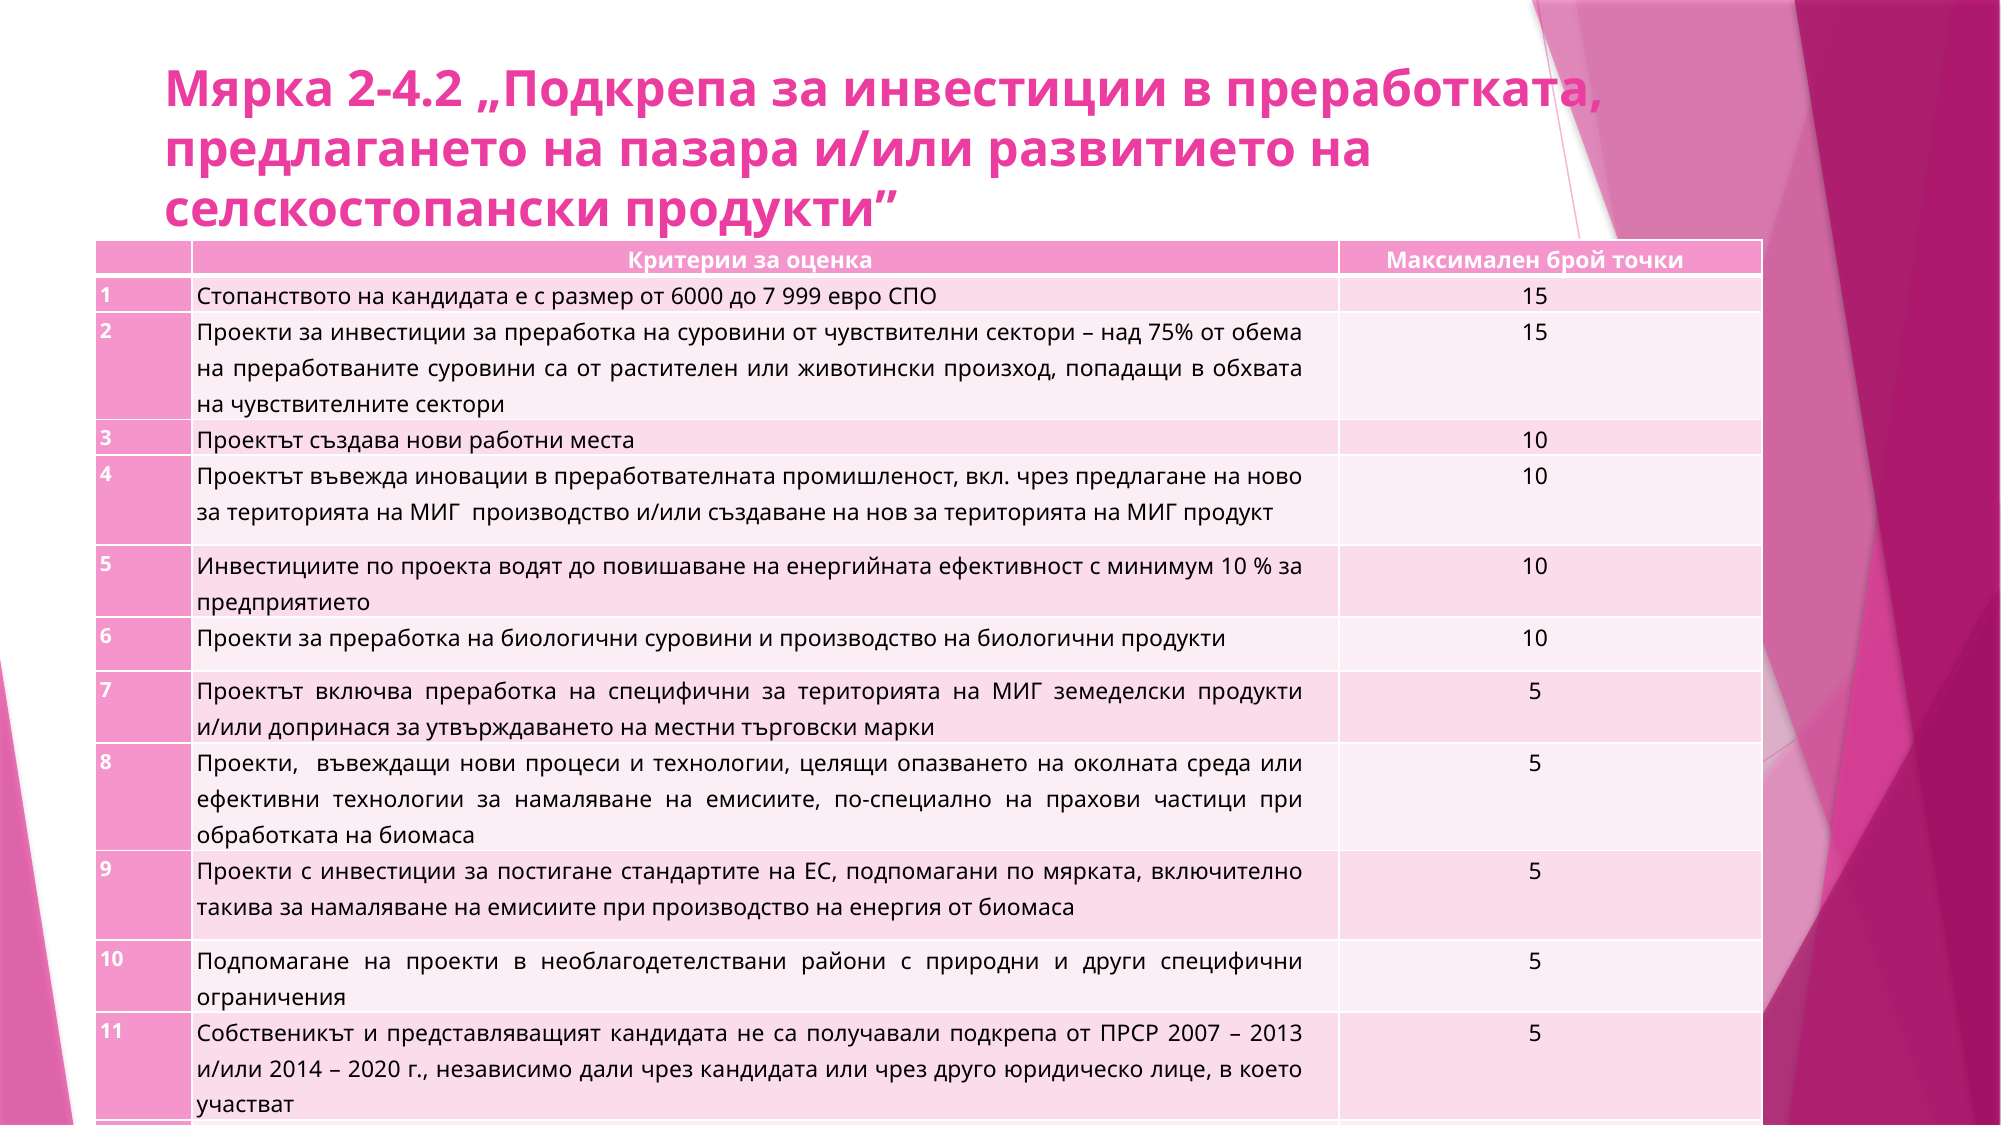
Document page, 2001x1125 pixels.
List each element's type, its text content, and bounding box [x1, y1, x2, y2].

table_cell Проекти на земеделски стопани до 40 години [193, 1121, 1338, 1125]
table_cell Проекти с инвестиции за постигане стандартите на ЕС, подпомагани по мярката, включително такива за намаляване на емисиите при производство на енергия от биомаса [193, 851, 1338, 939]
table_cell 5 [1340, 744, 1761, 850]
table_cell 1 [96, 278, 191, 311]
table_cell 10 [1340, 420, 1761, 454]
table_cell Проекти за преработка на биологични суровини и производство на биологични продукти [193, 618, 1338, 670]
table_cell Проекти за инвестиции за преработка на суровини от чувствителни сектори – над 75% от обема на преработваните суровини са от растителен или животински произход, попадащи в обхвата на чувствителните сектори [193, 313, 1338, 419]
table_cell 3 [1340, 1121, 1761, 1125]
table_cell 10 [1340, 618, 1761, 670]
table_cell 12 [96, 1121, 191, 1125]
table_cell 5 [96, 546, 191, 616]
table_cell Проектът създава нови работни места [193, 420, 1338, 454]
table_cell 15 [1340, 278, 1761, 311]
table_header Критерии за оценка [193, 241, 1338, 273]
table_cell 10 [1340, 546, 1761, 616]
table_cell 4 [96, 456, 191, 544]
table_cell Подпомагане на проекти в необлагодетелствани райони с природни и други специфични ограничения [193, 941, 1338, 1011]
table_cell Проекти, въвеждащи нови процеси и технологии, целящи опазването на околната среда или ефективни технологии за намаляване на емисиите, по-специално на прахови частици при обработката на биомаса [193, 744, 1338, 850]
table_cell Собственикът и представляващият кандидата не са получавали подкрепа от ПРСР 2007 – 2013 и/или 2014 – 2020 г., независимо дали чрез кандидата или чрез друго юридическо лице, в което участват [193, 1013, 1338, 1119]
table_cell Проектът включва преработка на специфични за територията на МИГ земеделски продукти и/или допринася за утвърждаването на местни търговски марки [193, 672, 1338, 742]
table_cell 5 [1340, 941, 1761, 1011]
table_cell 8 [96, 744, 191, 850]
table_cell 2 [96, 313, 191, 419]
table_cell 7 [96, 672, 191, 742]
table_cell 6 [96, 618, 191, 670]
table_cell 5 [1340, 851, 1761, 939]
table_header Максимален брой точки [1340, 241, 1761, 273]
table_cell 15 [1340, 313, 1761, 419]
table_cell Стопанството на кандидата е с размер от 6000 до 7 999 евро СПО [193, 278, 1338, 311]
table_cell 10 [96, 941, 191, 1011]
table_cell 5 [1340, 672, 1761, 742]
table_cell Инвестициите по проекта водят до повишаване на енергийната ефективност с минимум 10 % за предприятието [193, 546, 1338, 616]
title Мярка 2-4.2 „Подкрепа за инвестиции в преработката, предлагането на пазара и/или развитието на селскостопански продукти” [149, 48, 1639, 239]
table_cell 3 [96, 420, 191, 454]
table_header [96, 241, 191, 273]
table_cell 9 [96, 851, 191, 939]
table_cell 11 [96, 1013, 191, 1119]
table_cell 10 [1340, 456, 1761, 544]
table_cell 5 [1340, 1013, 1761, 1119]
table_cell Проектът въвежда иновации в преработвателната промишленост, вкл. чрез предлагане на ново за територията на МИГ производство и/или създаване на нов за територията на МИГ продукт [193, 456, 1338, 544]
